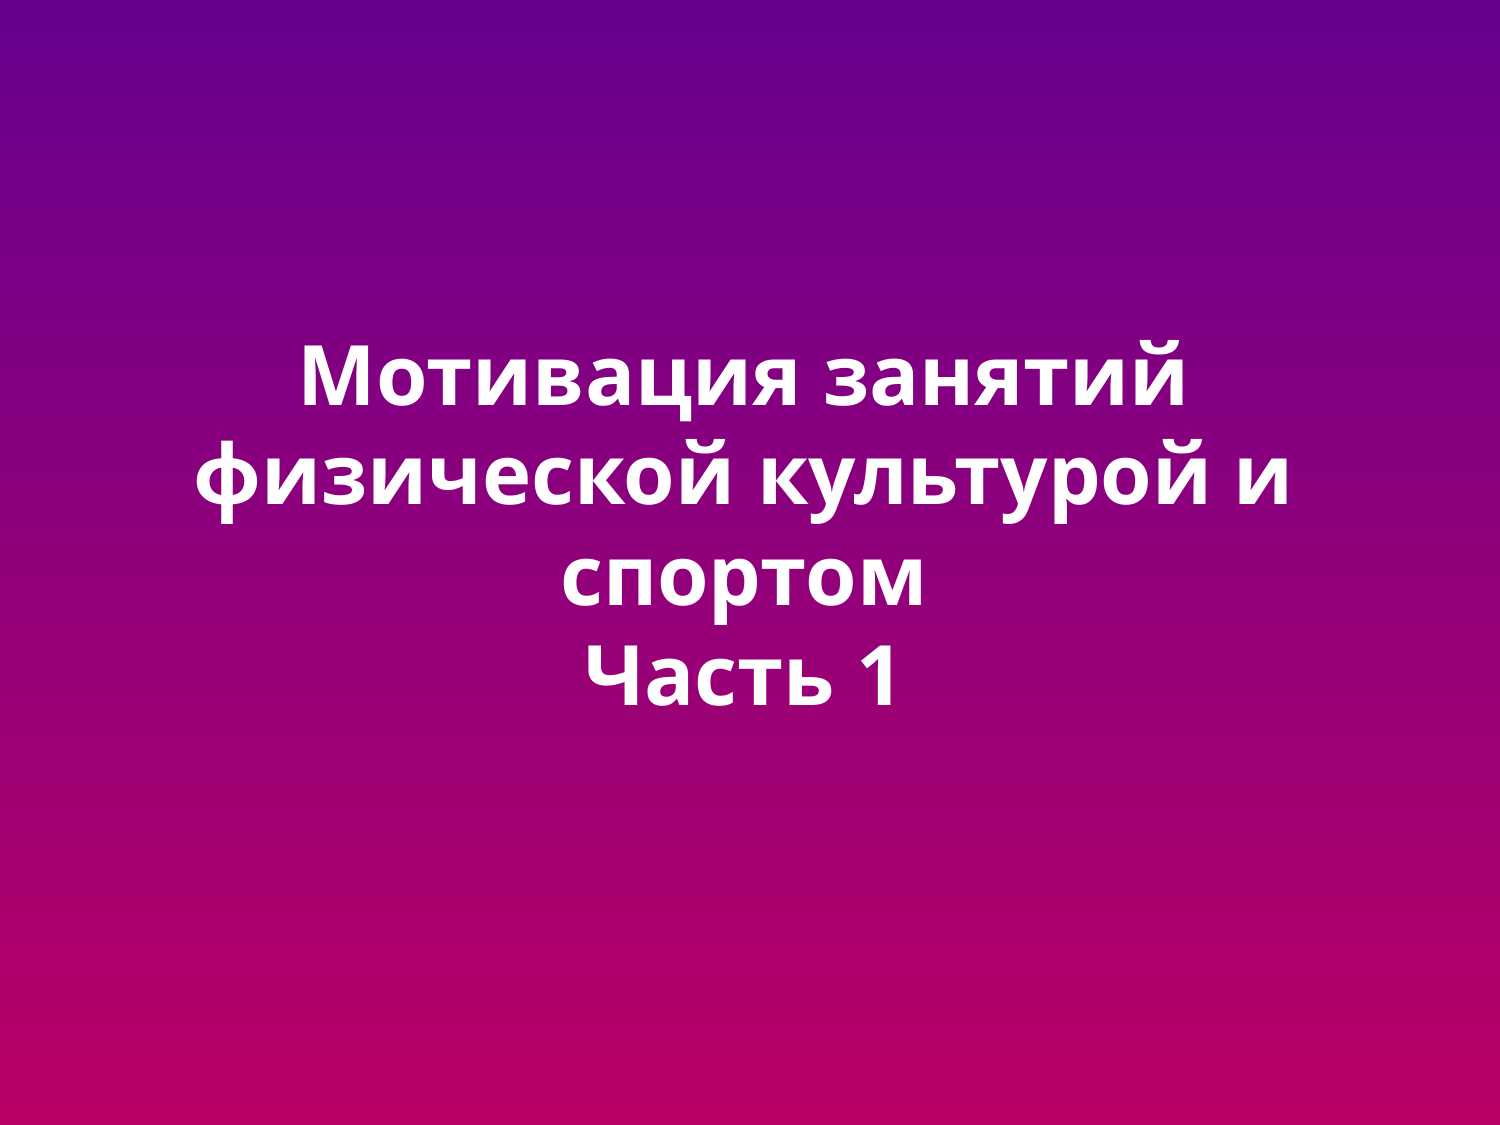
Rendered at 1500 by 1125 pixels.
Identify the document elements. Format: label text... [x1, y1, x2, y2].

text_box Мотивация занятий физической культурой и спортом Часть 1 [53, 314, 1436, 730]
